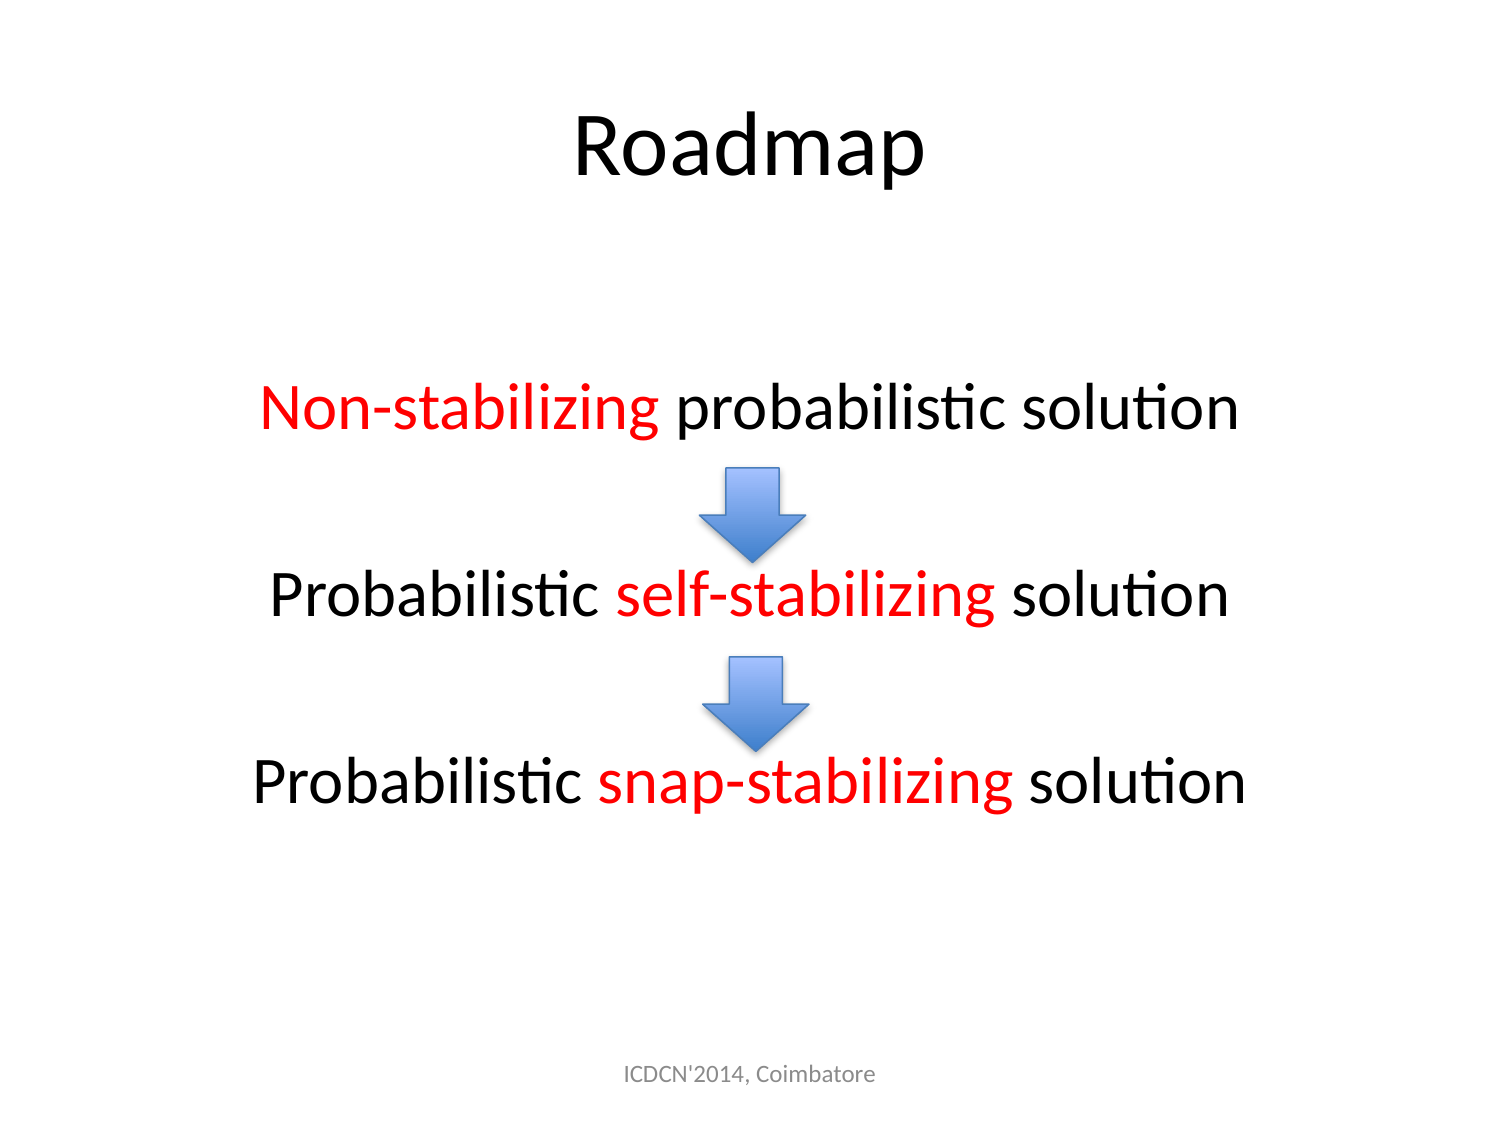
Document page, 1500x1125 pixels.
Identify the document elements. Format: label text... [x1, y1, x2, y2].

footer ICDCN'2014, Coimbatore [512, 1042, 988, 1103]
list Non-stabilizing probabilistic solution Probabilistic self-stabilizing solution Probabilistic snap-stabilizing solution [75, 262, 1425, 1005]
text_box [701, 656, 810, 752]
text_box [698, 467, 807, 564]
title Roadmap [75, 45, 1425, 233]
